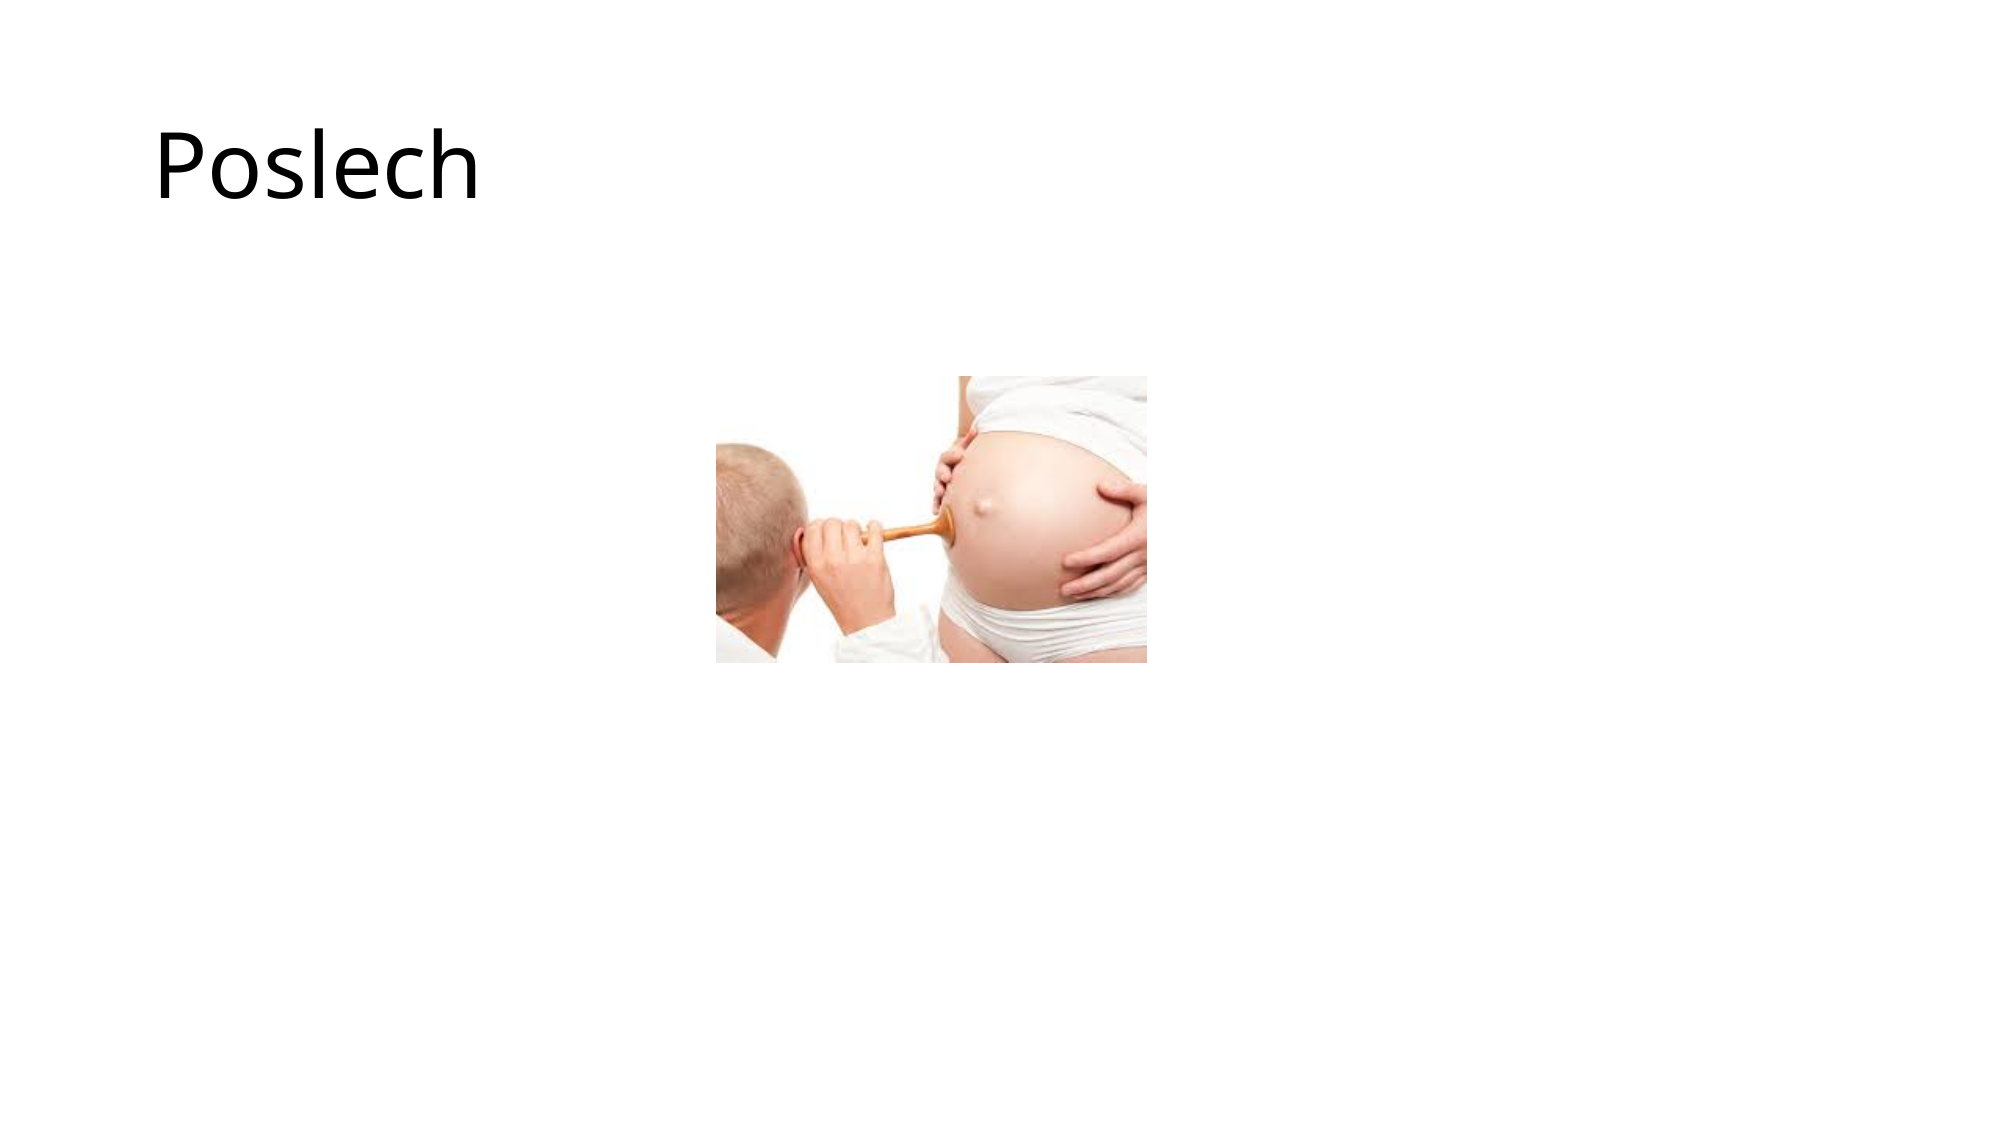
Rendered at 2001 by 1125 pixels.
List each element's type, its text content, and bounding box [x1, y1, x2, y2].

title Poslech [137, 59, 1863, 278]
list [716, 376, 1147, 663]
